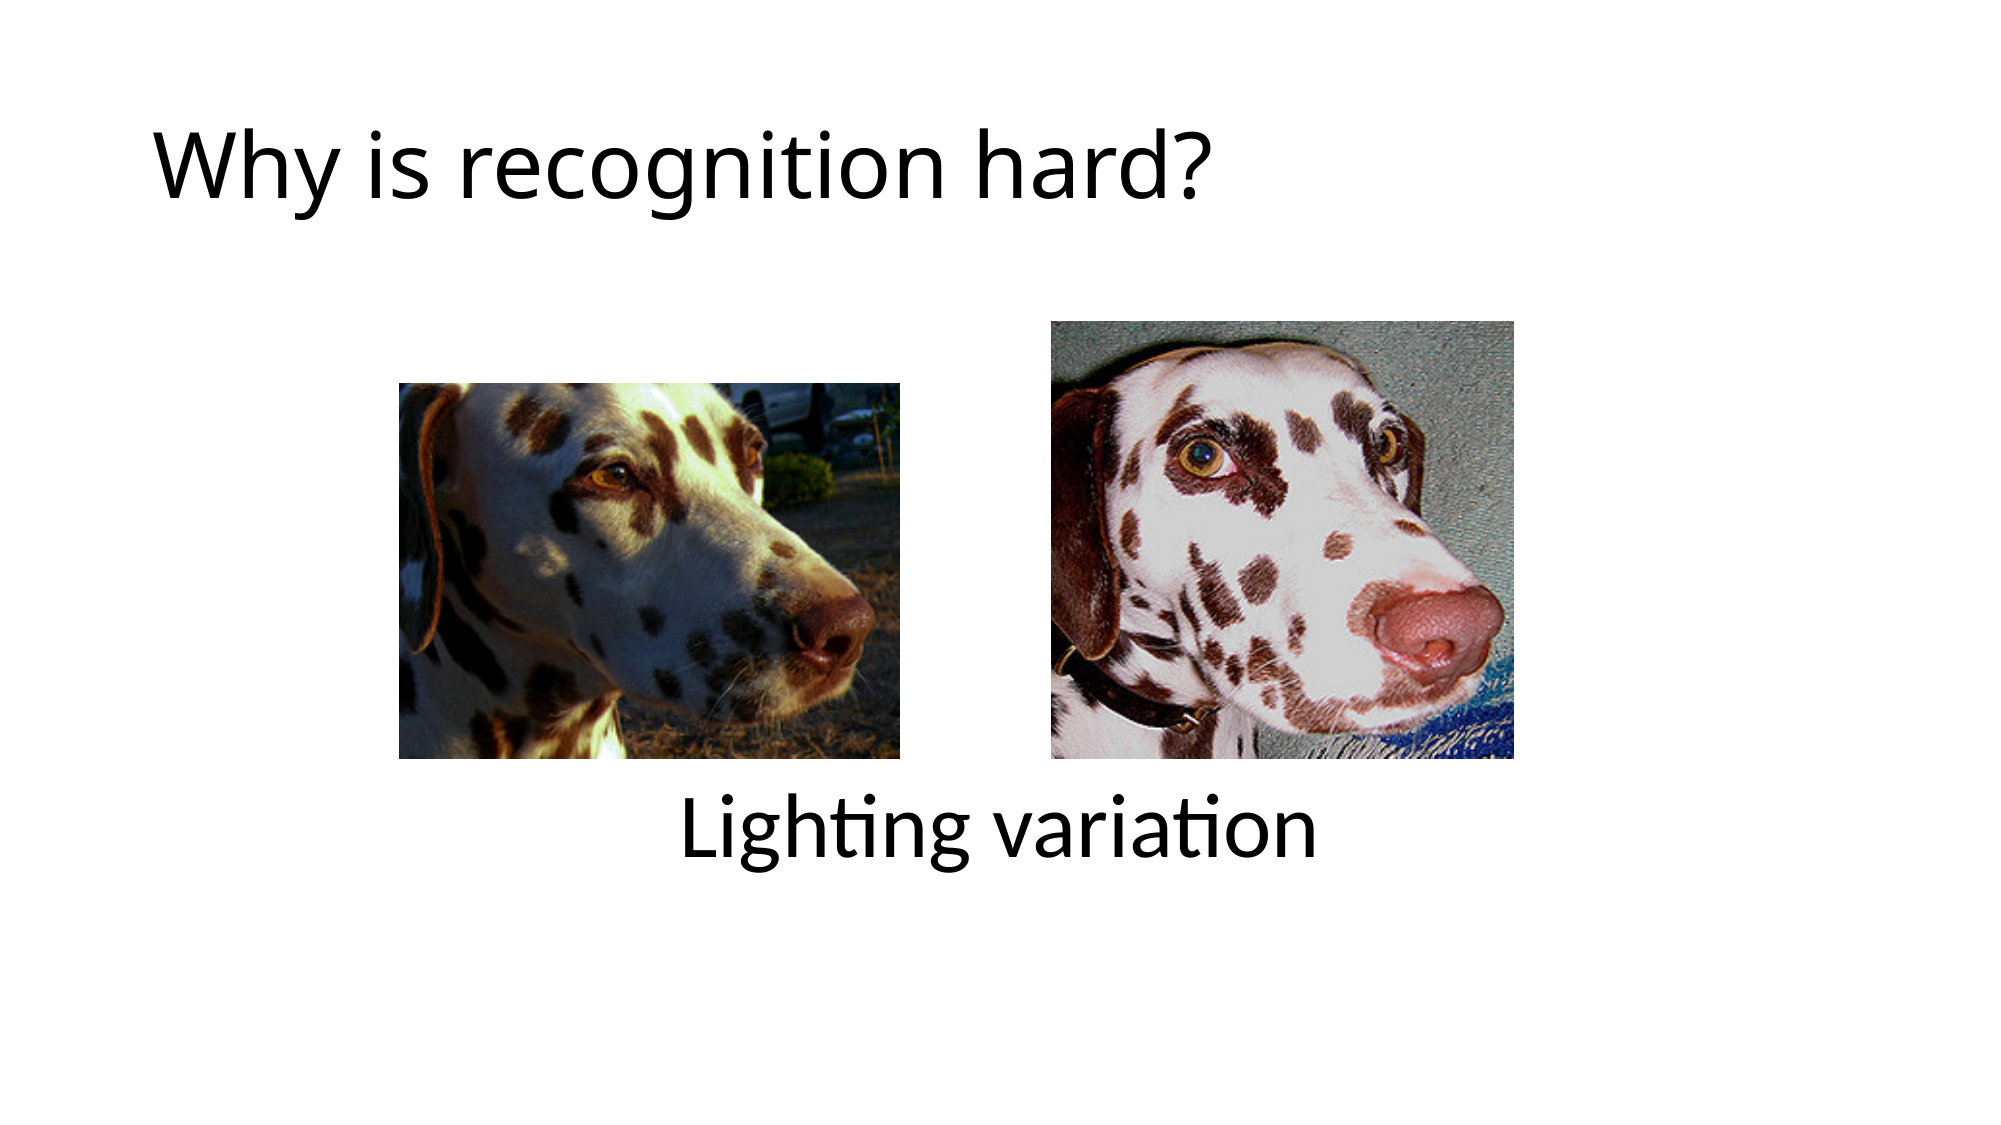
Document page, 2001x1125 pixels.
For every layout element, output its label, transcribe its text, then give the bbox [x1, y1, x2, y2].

picture [1051, 321, 1514, 759]
text_box Lighting variation [0, 758, 2000, 883]
title Why is recognition hard? [137, 59, 1863, 278]
picture [399, 383, 900, 759]
